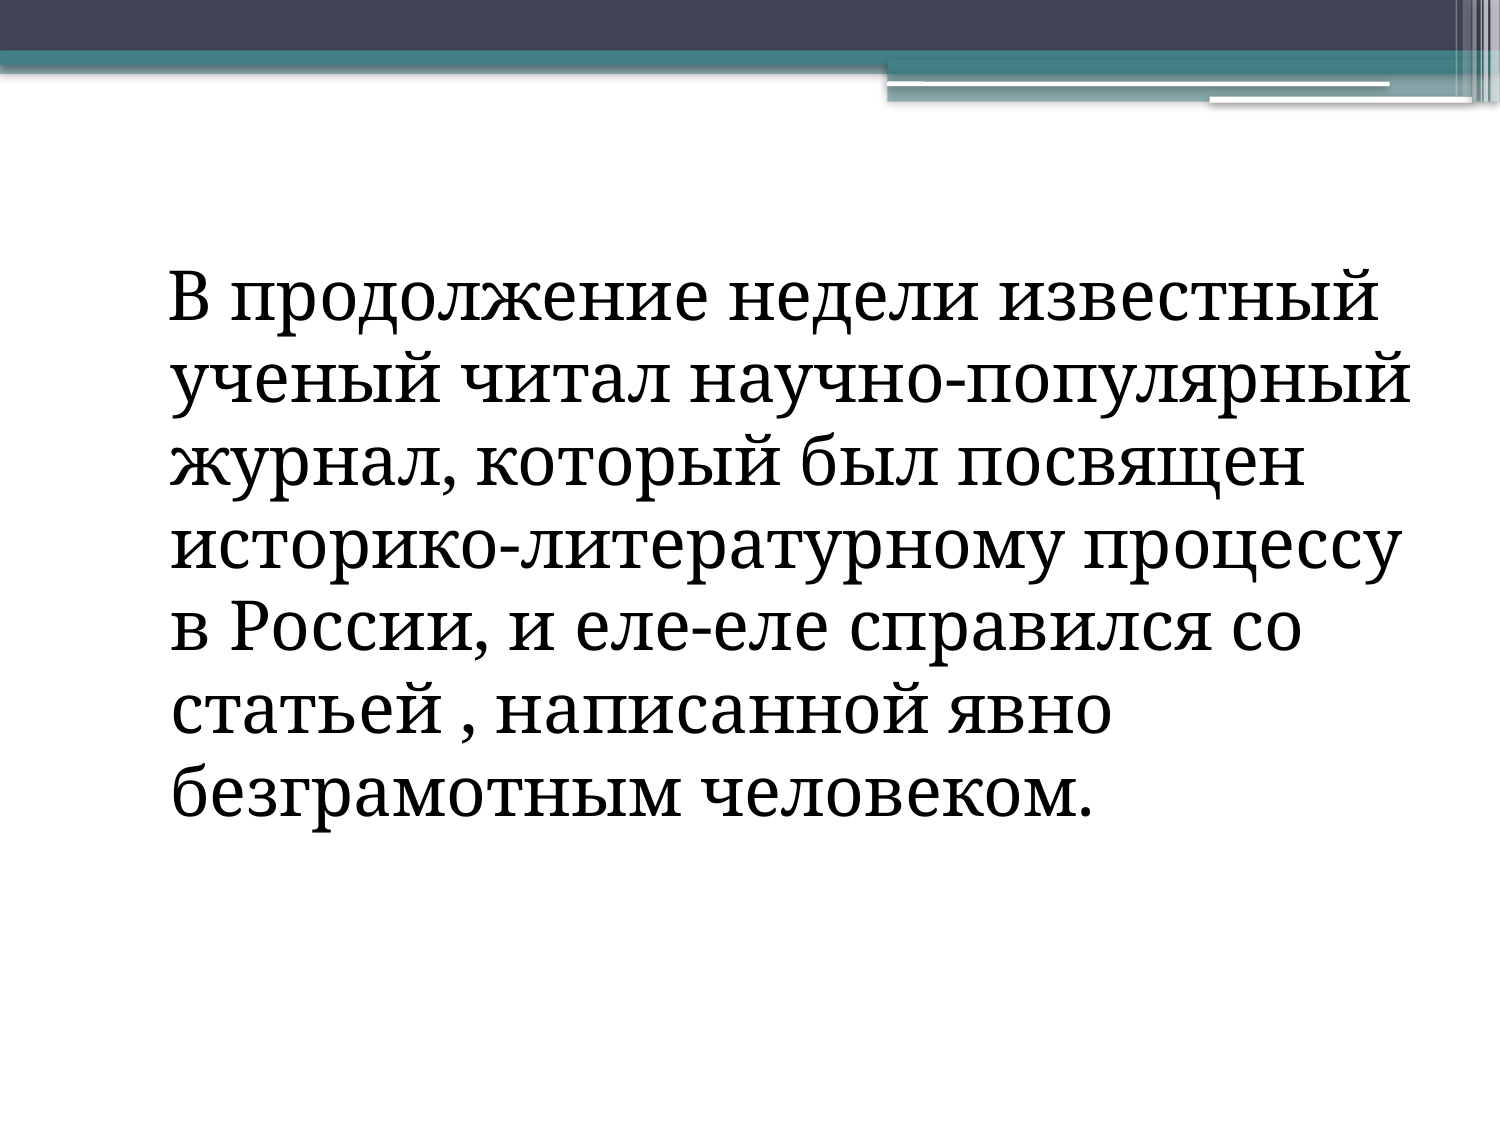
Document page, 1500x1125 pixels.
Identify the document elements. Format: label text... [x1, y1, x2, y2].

list В продолжение недели известный ученый читал научно-популярный журнал, который был посвящен историко-литературному процессу в России, и еле-еле справился со статьей , написанной явно безграмотным человеком. [100, 243, 1451, 953]
